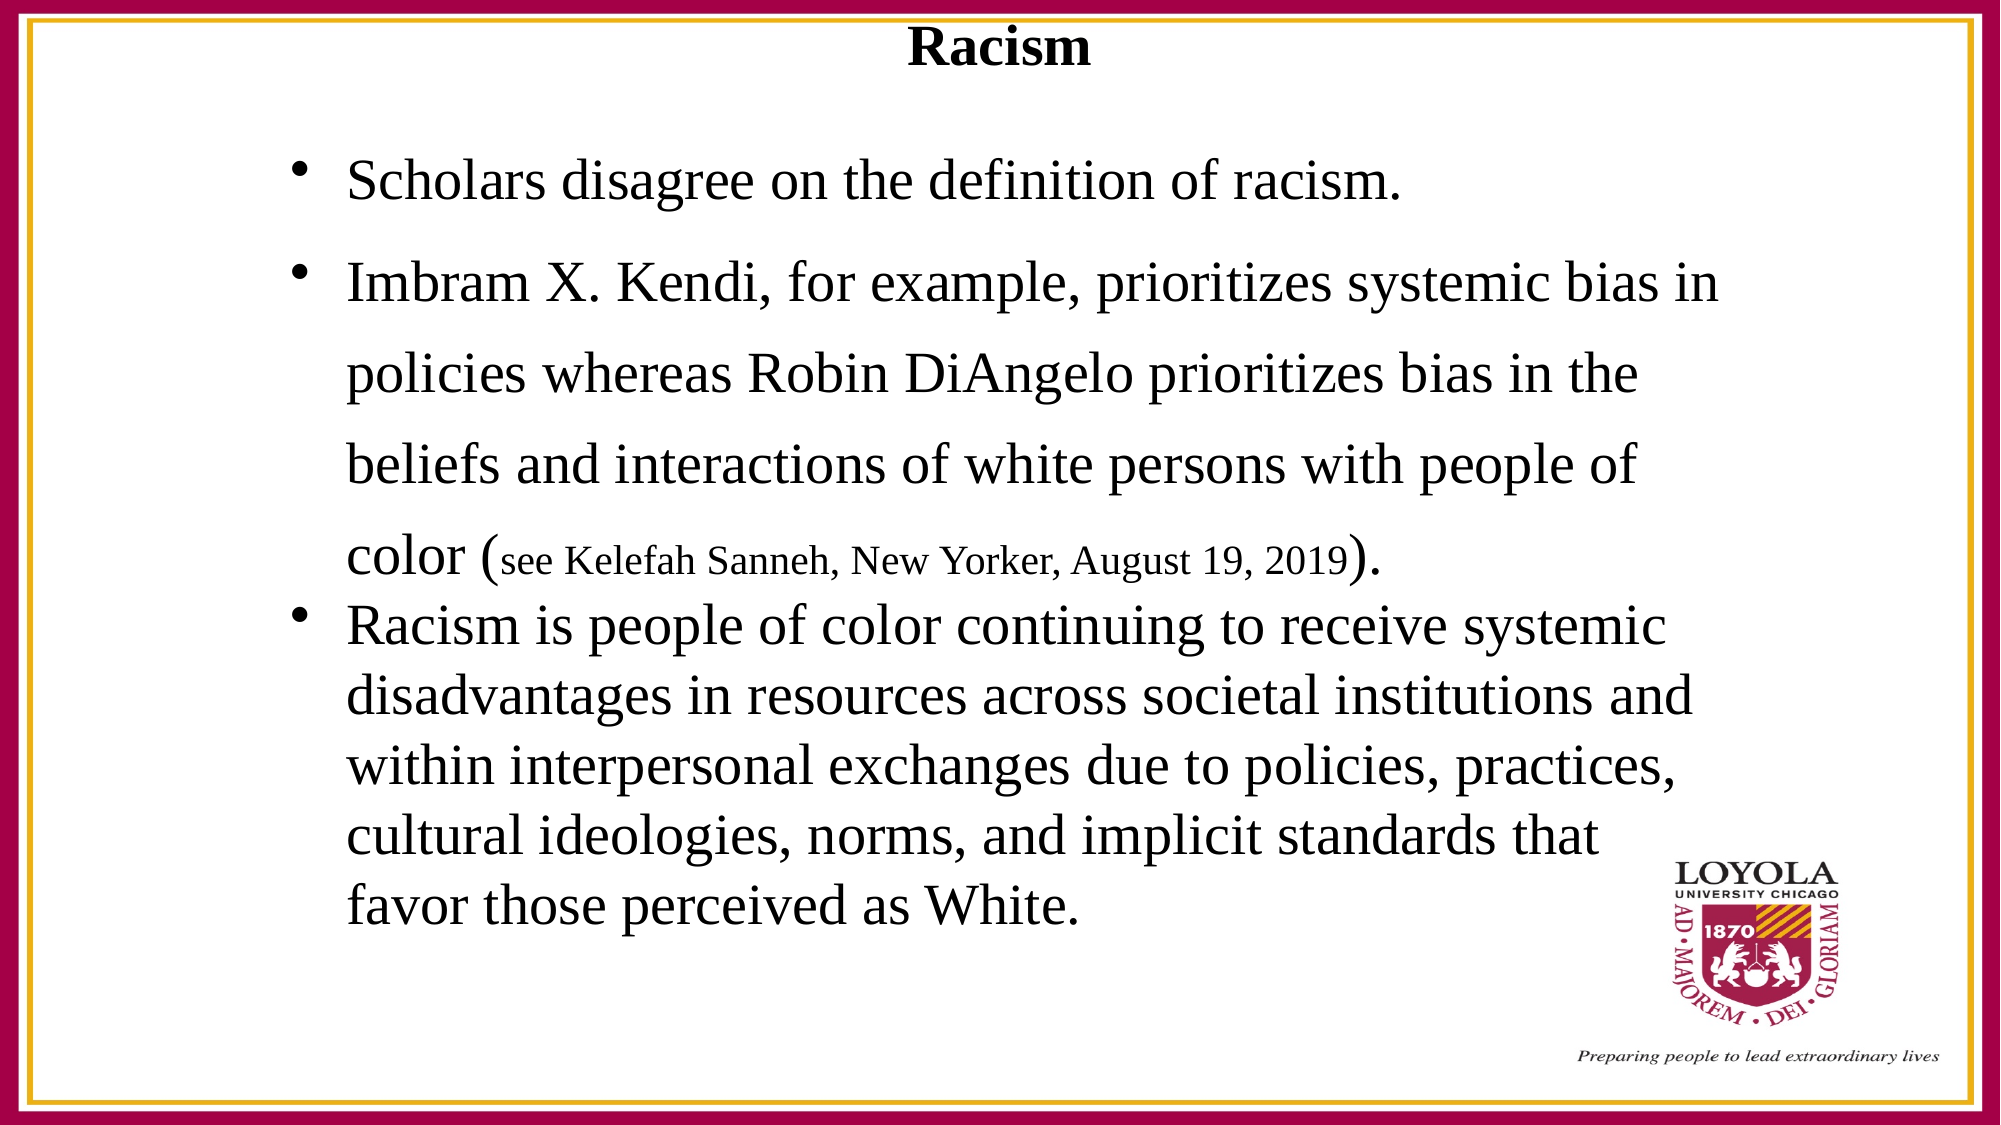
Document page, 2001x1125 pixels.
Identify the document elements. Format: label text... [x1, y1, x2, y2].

title Racism [324, 0, 1675, 112]
list Scholars disagree on the definition of racism. Imbram X. Kendi, for example, prioritizes systemic bias in policies whereas Robin DiAngelo prioritizes bias in the beliefs and interactions of white persons with people of color (see Kelefah Sanneh, New Yorker, August 19, 2019). Racism is people of color continuing to receive systemic disadvantages in resources across societal institutions and within interpersonal exchanges due to policies, practices, cultural ideologies, norms, and implicit standards that favor those perceived as White. [275, 112, 1750, 1088]
picture [0, 0, 2000, 1125]
